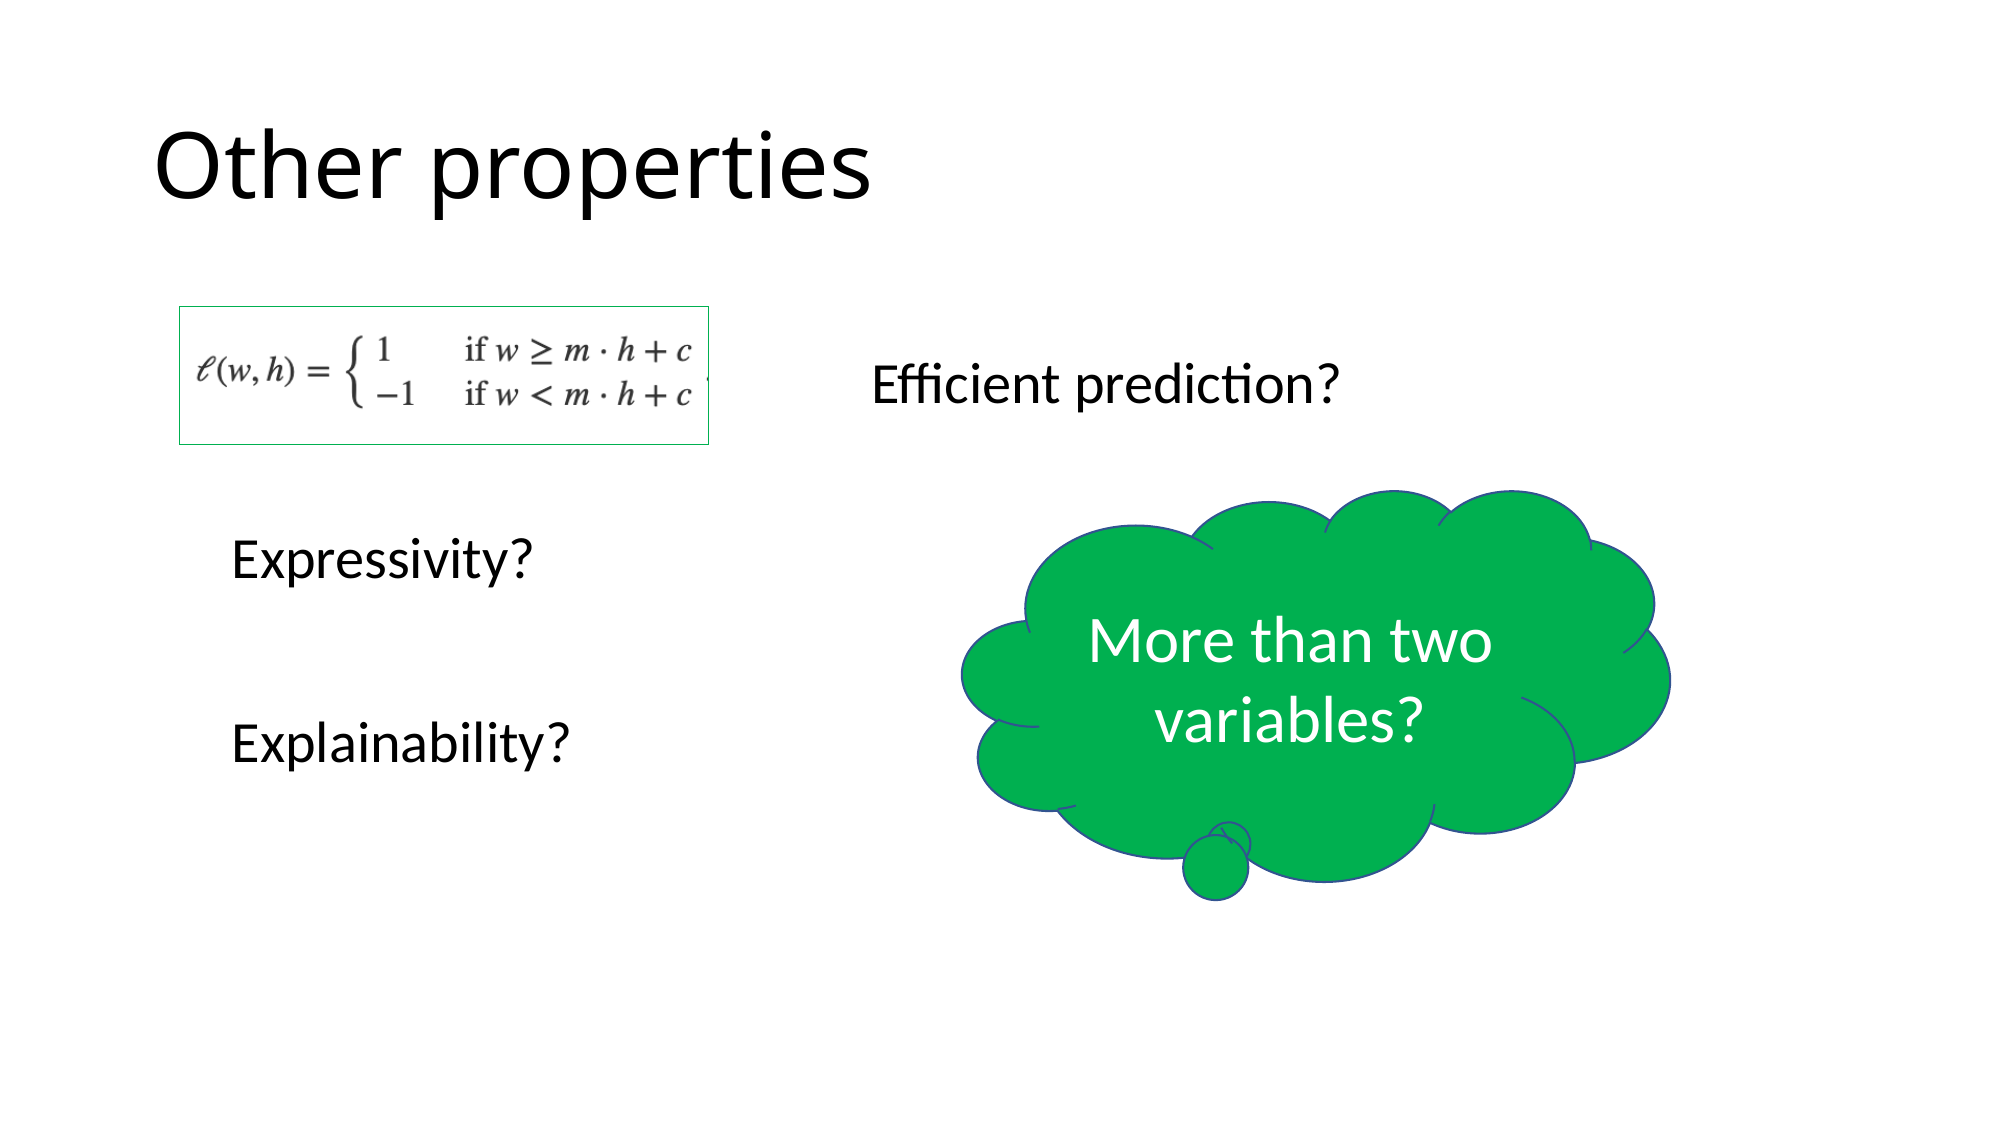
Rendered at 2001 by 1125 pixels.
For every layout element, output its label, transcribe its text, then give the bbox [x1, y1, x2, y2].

title Other properties [137, 59, 1863, 278]
text_box More than two variables? [960, 490, 1672, 902]
text_box Efficient prediction? [856, 338, 1358, 424]
text_box Explainability? [217, 696, 588, 782]
picture [179, 306, 709, 445]
text_box Expressivity? [217, 512, 551, 598]
